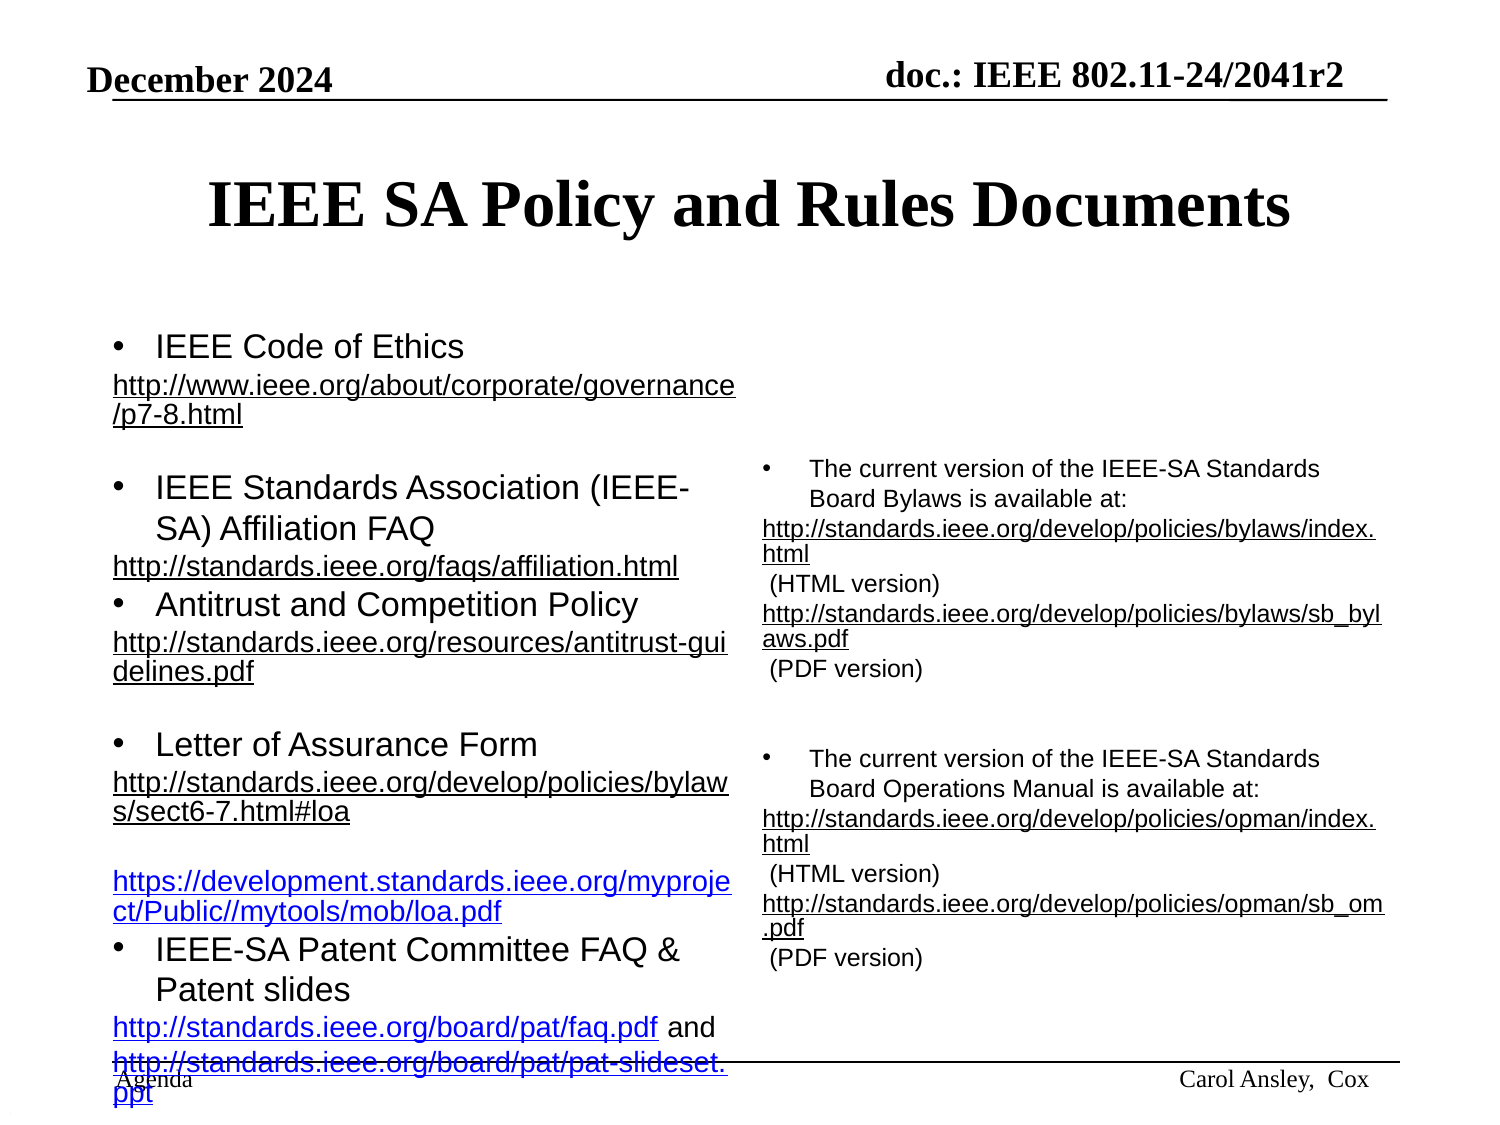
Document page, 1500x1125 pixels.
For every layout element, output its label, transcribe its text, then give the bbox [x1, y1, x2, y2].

list IEEE Code of Ethics http://www.ieee.org/about/corporate/governance/p7-8.html IEEE Standards Association (IEEE-SA) Affiliation FAQ http://standards.ieee.org/faqs/affiliation.html Antitrust and Competition Policy http://standards.ieee.org/resources/antitrust-guidelines.pdf Letter of Assurance Form http://standards.ieee.org/develop/policies/bylaws/sect6-7.html#loa https://development.standards.ieee.org/myproject/Public//mytools/mob/loa.pdf IEEE-SA Patent Committee FAQ & Patent slides http://standards.ieee.org/board/pat/faq.pdf and http://standards.ieee.org/board/pat/pat-slideset.ppt [111, 324, 738, 1001]
list The current version of the IEEE-SA Standards Board Bylaws is available at: http://standards.ieee.org/develop/policies/bylaws/index.html (HTML version) http://standards.ieee.org/develop/policies/bylaws/sb_bylaws.pdf (PDF version) The current version of the IEEE-SA Standards Board Operations Manual is available at: http://standards.ieee.org/develop/policies/opman/index.html (HTML version) http://standards.ieee.org/develop/policies/opman/sb_om.pdf (PDF version) [761, 324, 1388, 1001]
title IEEE SA Policy and Rules Documents [111, 111, 1388, 288]
